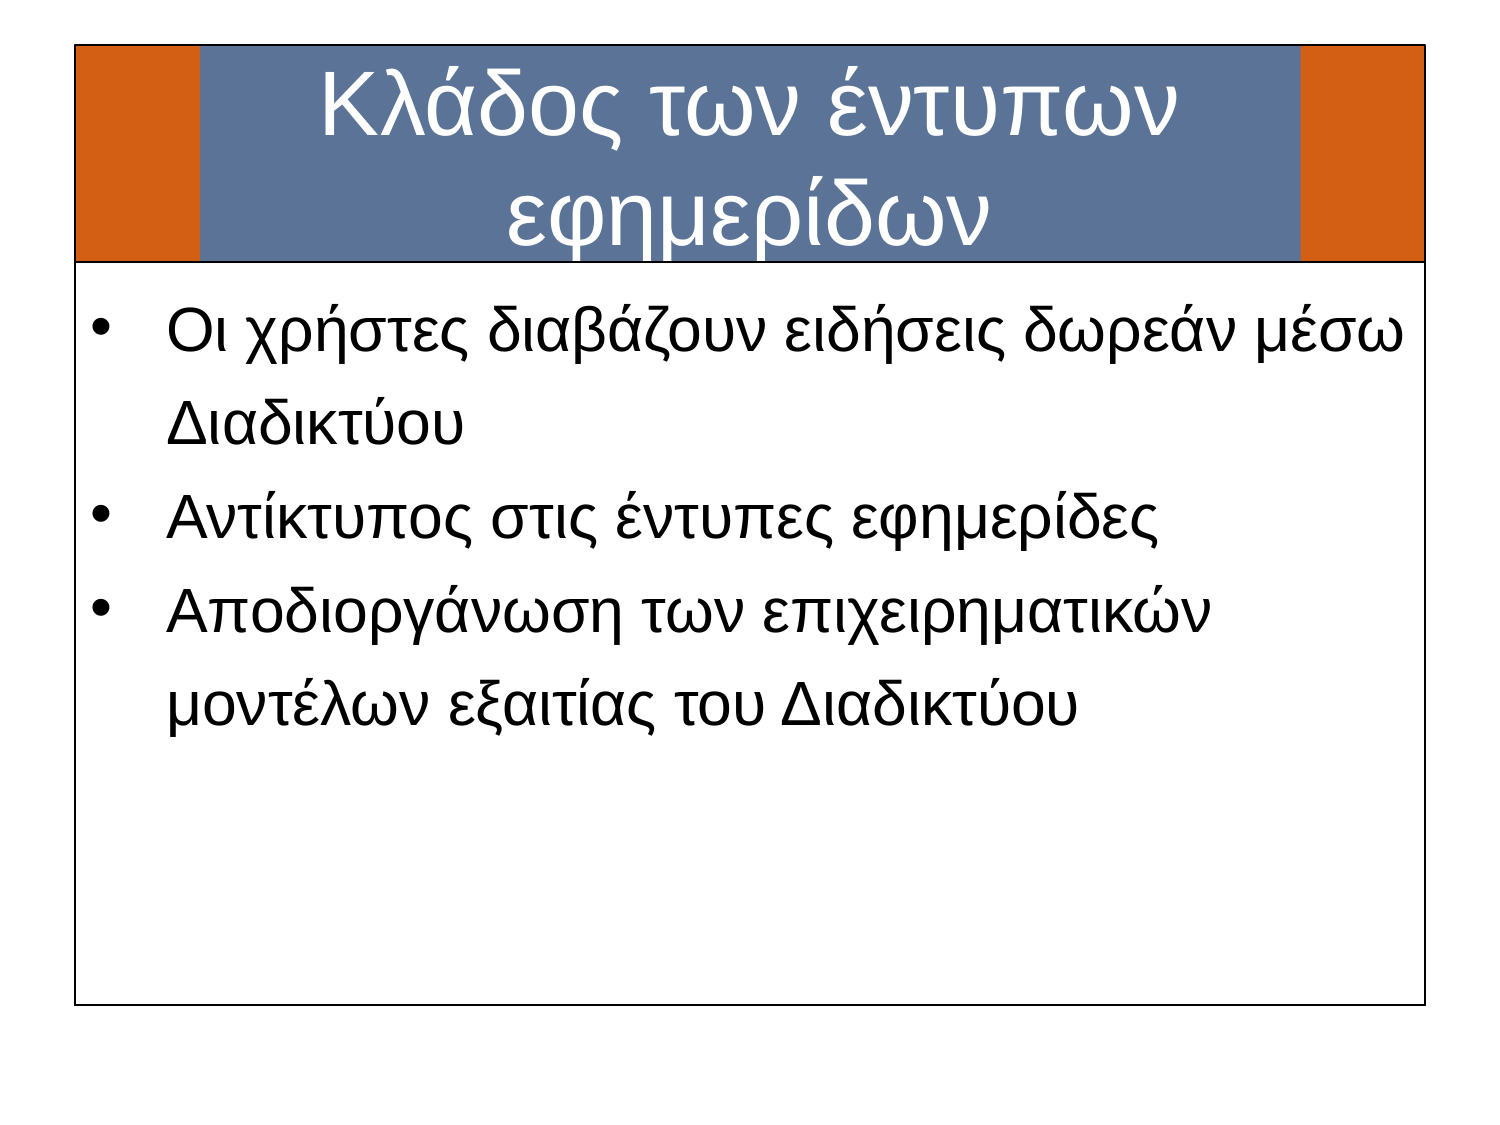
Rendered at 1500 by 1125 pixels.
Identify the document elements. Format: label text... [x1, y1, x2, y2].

text_box [73, 43, 1427, 264]
list Οι χρήστες διαβάζουν ειδήσεις δωρεάν μέσω Διαδικτύου Αντίκτυπος στις έντυπες εφημερίδες Αποδιοργάνωση των επιχειρηματικών μοντέλων εξαιτίας του Διαδικτύου [74, 264, 1426, 1006]
